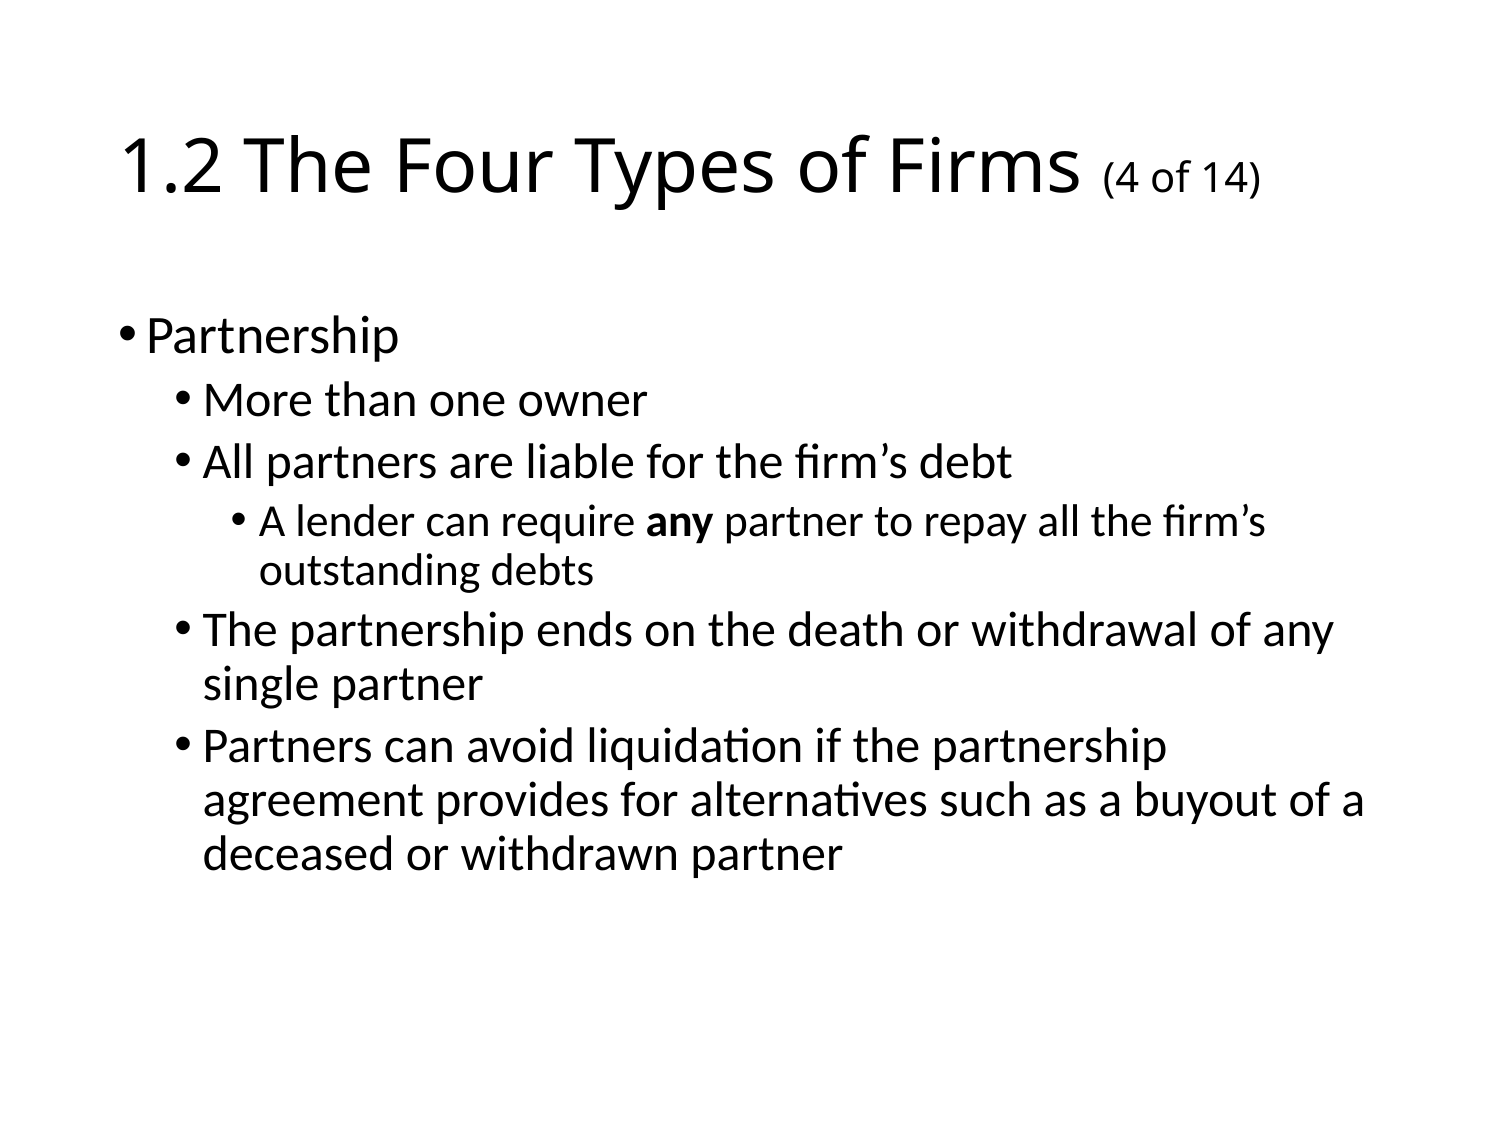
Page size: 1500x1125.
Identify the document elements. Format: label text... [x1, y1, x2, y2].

list Partnership More than one owner All partners are liable for the firm’s debt A lender can require any partner to repay all the firm’s outstanding debts The partnership ends on the death or withdrawal of any single partner Partners can avoid liquidation if the partnership agreement provides for alternatives such as a buyout of a deceased or withdrawn partner [103, 299, 1397, 1014]
title 1.2 The Four Types of Firms (4 of 14) [103, 59, 1397, 278]
